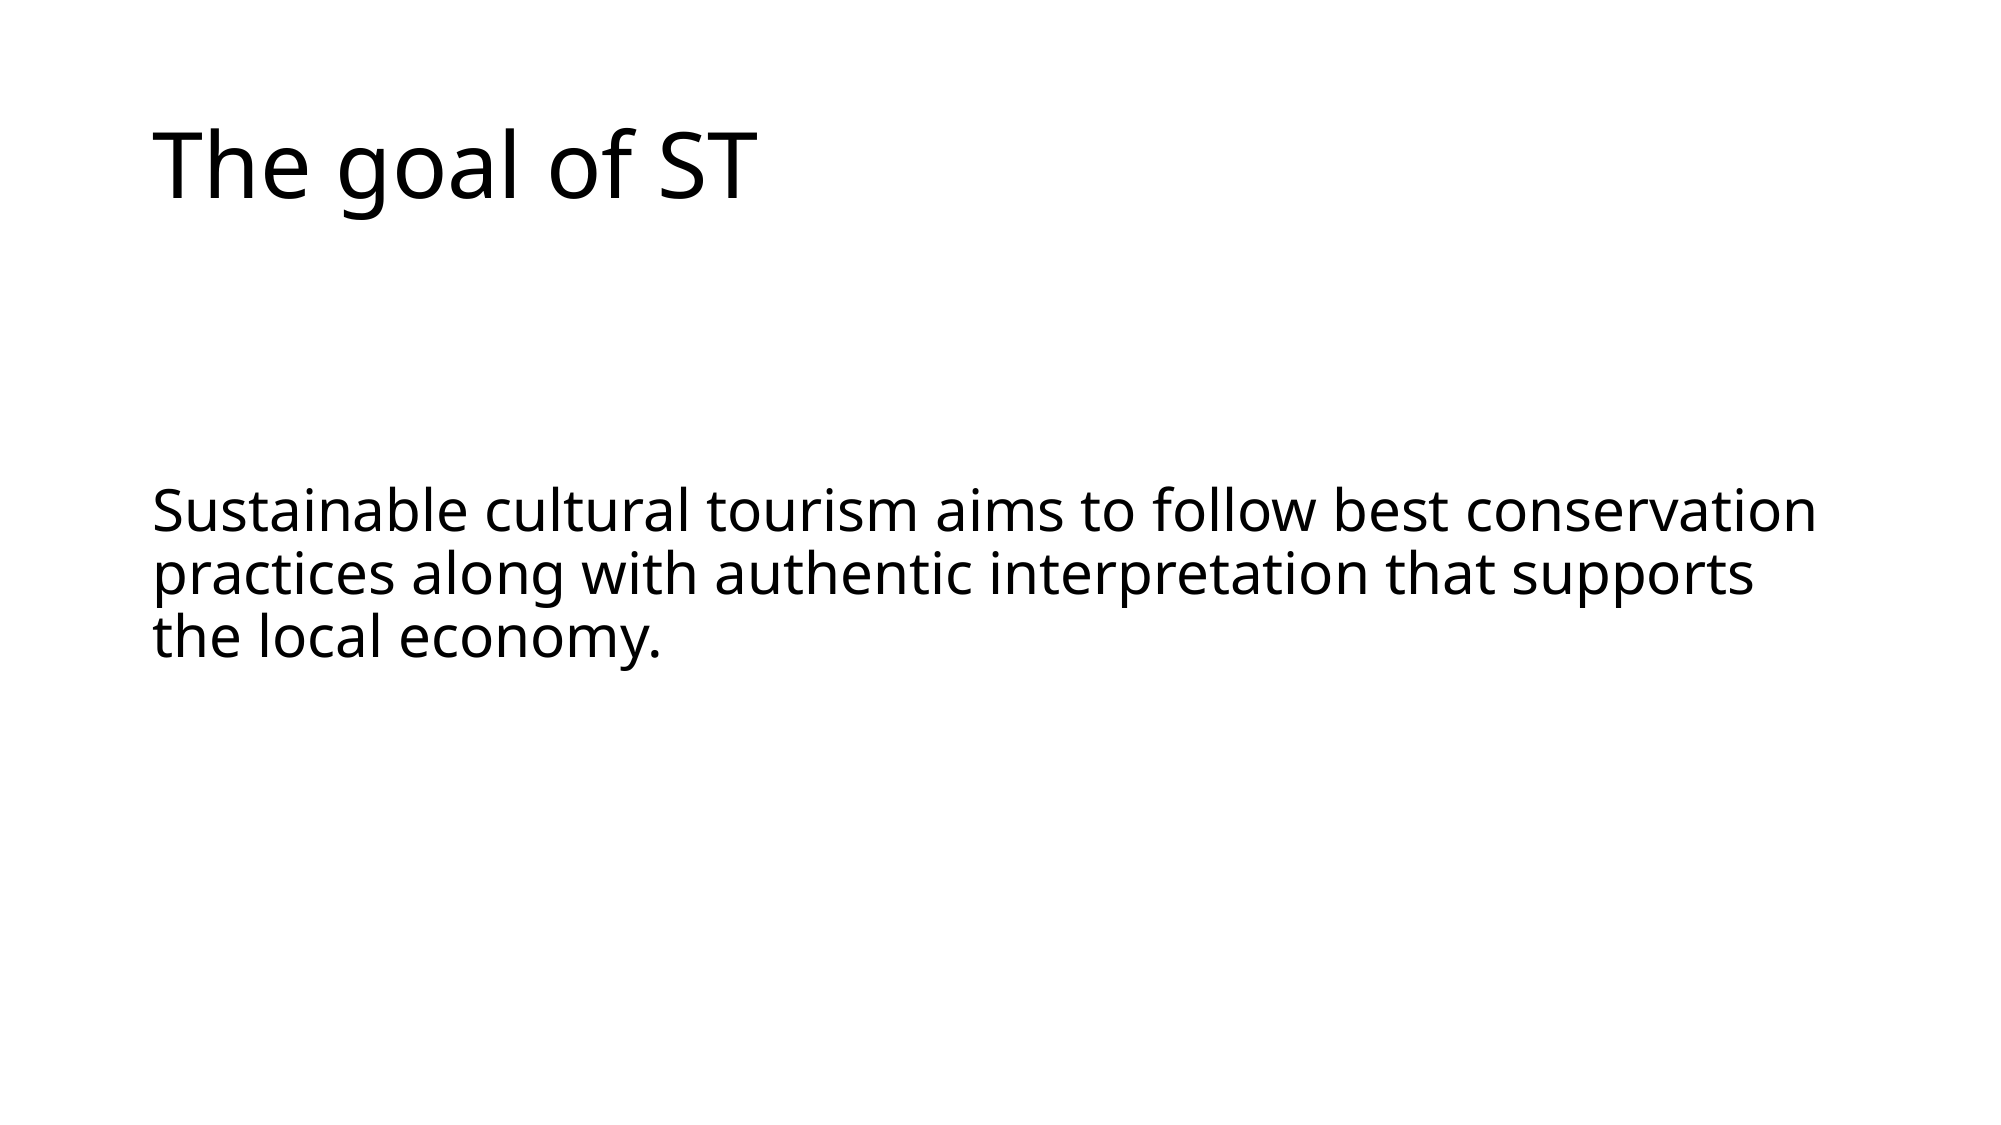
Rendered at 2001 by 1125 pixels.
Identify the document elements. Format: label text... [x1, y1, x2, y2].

title The goal of ST [137, 59, 1863, 278]
list Sustainable cultural tourism aims to follow best conservation practices along with authentic interpretation that supports the local economy. [137, 299, 1863, 1014]
